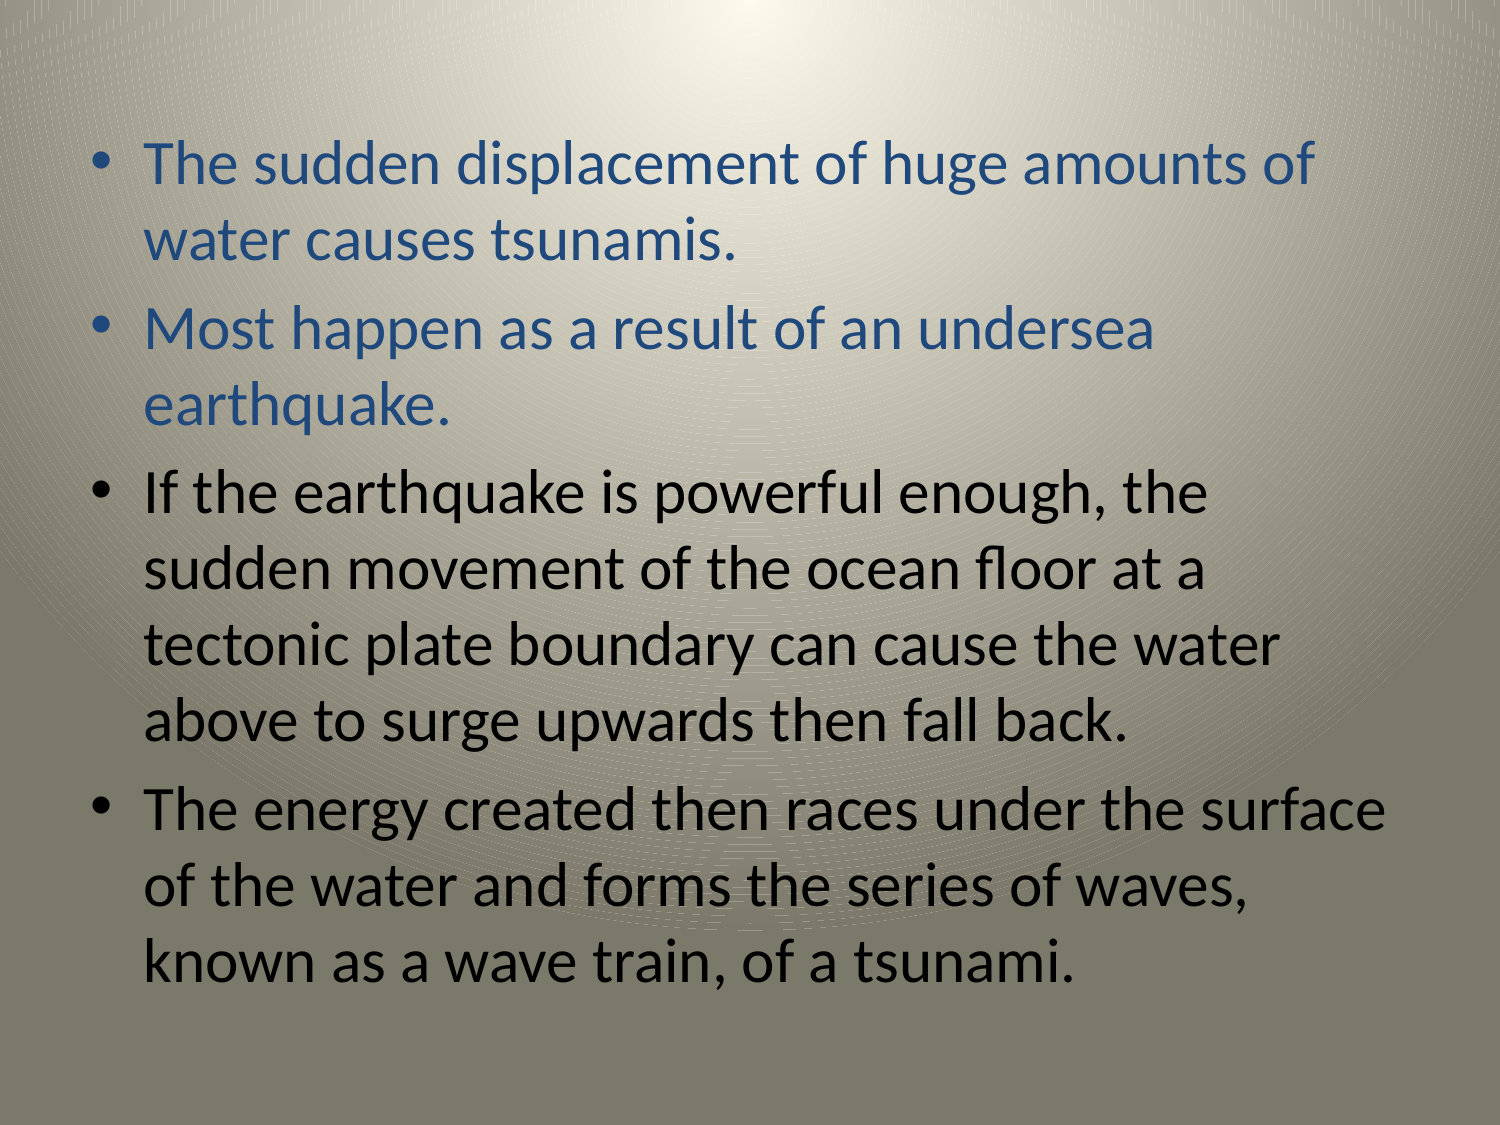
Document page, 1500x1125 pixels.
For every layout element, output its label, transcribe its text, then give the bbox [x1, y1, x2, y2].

list The sudden displacement of huge amounts of water causes tsunamis. Most happen as a result of an undersea earthquake. If the earthquake is powerful enough, the sudden movement of the ocean floor at a tectonic plate boundary can cause the water above to surge upwards then fall back. The energy created then races under the surface of the water and forms the series of waves, known as a wave train, of a tsunami. [75, 113, 1425, 1005]
